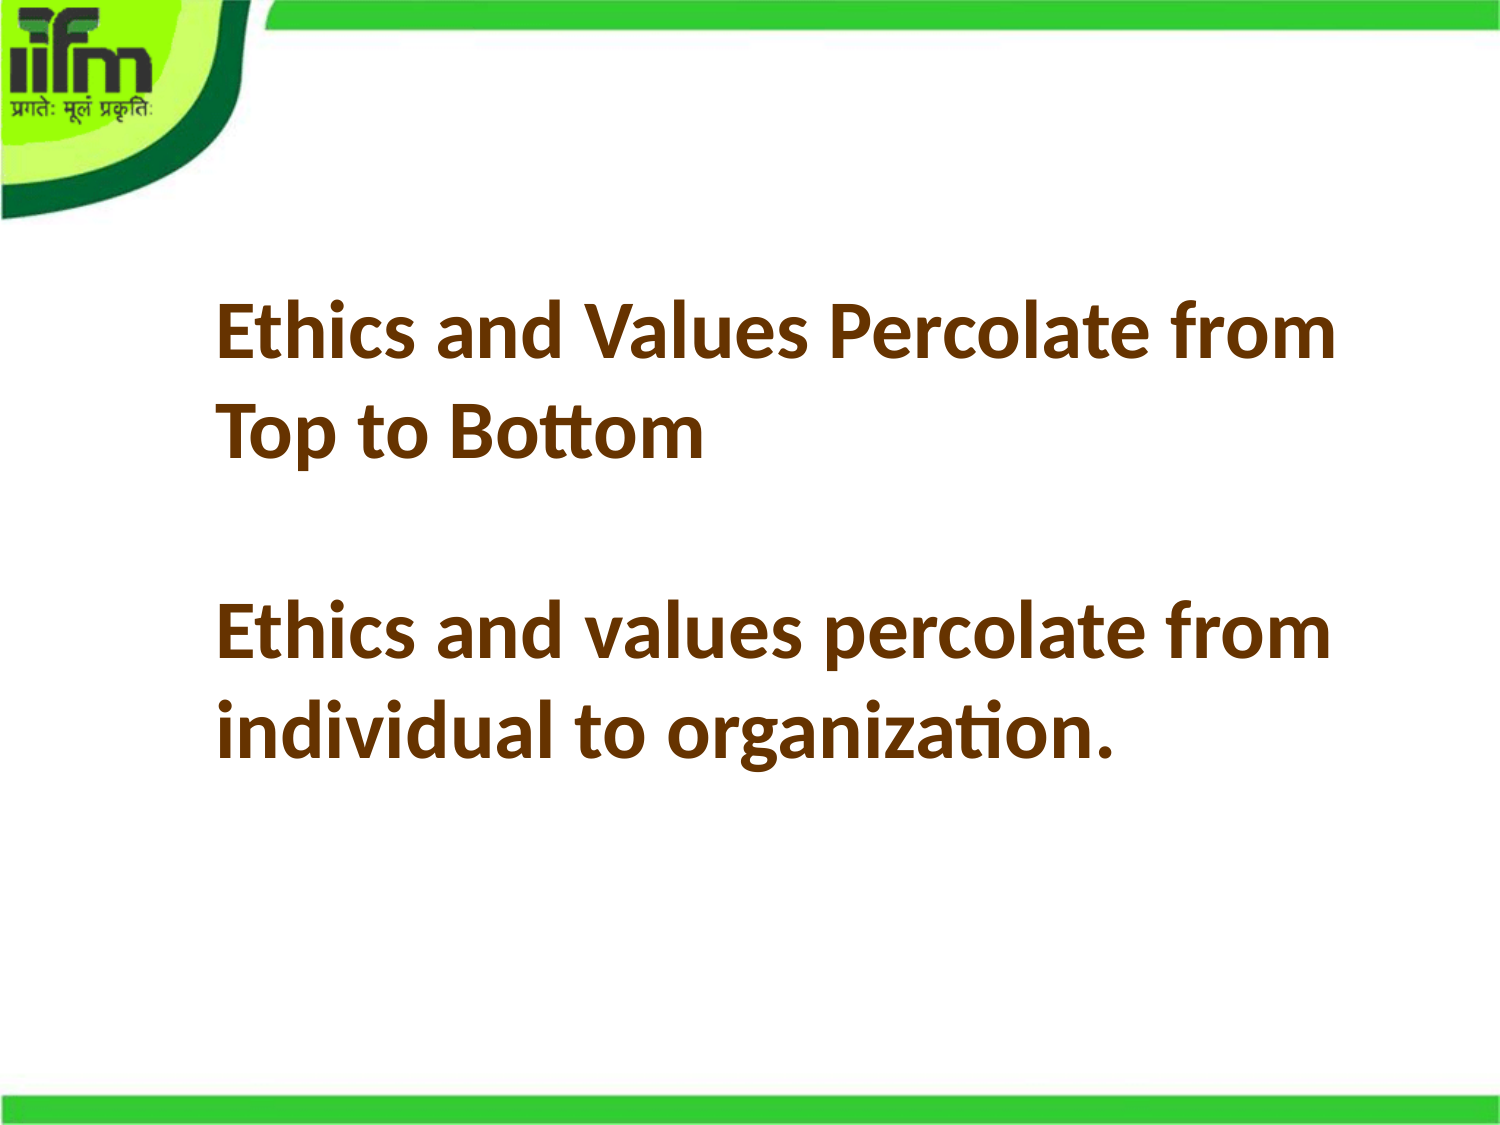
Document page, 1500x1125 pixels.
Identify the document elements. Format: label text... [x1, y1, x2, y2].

title Ethics and Values Percolate from Top to Bottom Ethics and values percolate from individual to organization. [200, 262, 1388, 788]
picture [0, 0, 1500, 1125]
